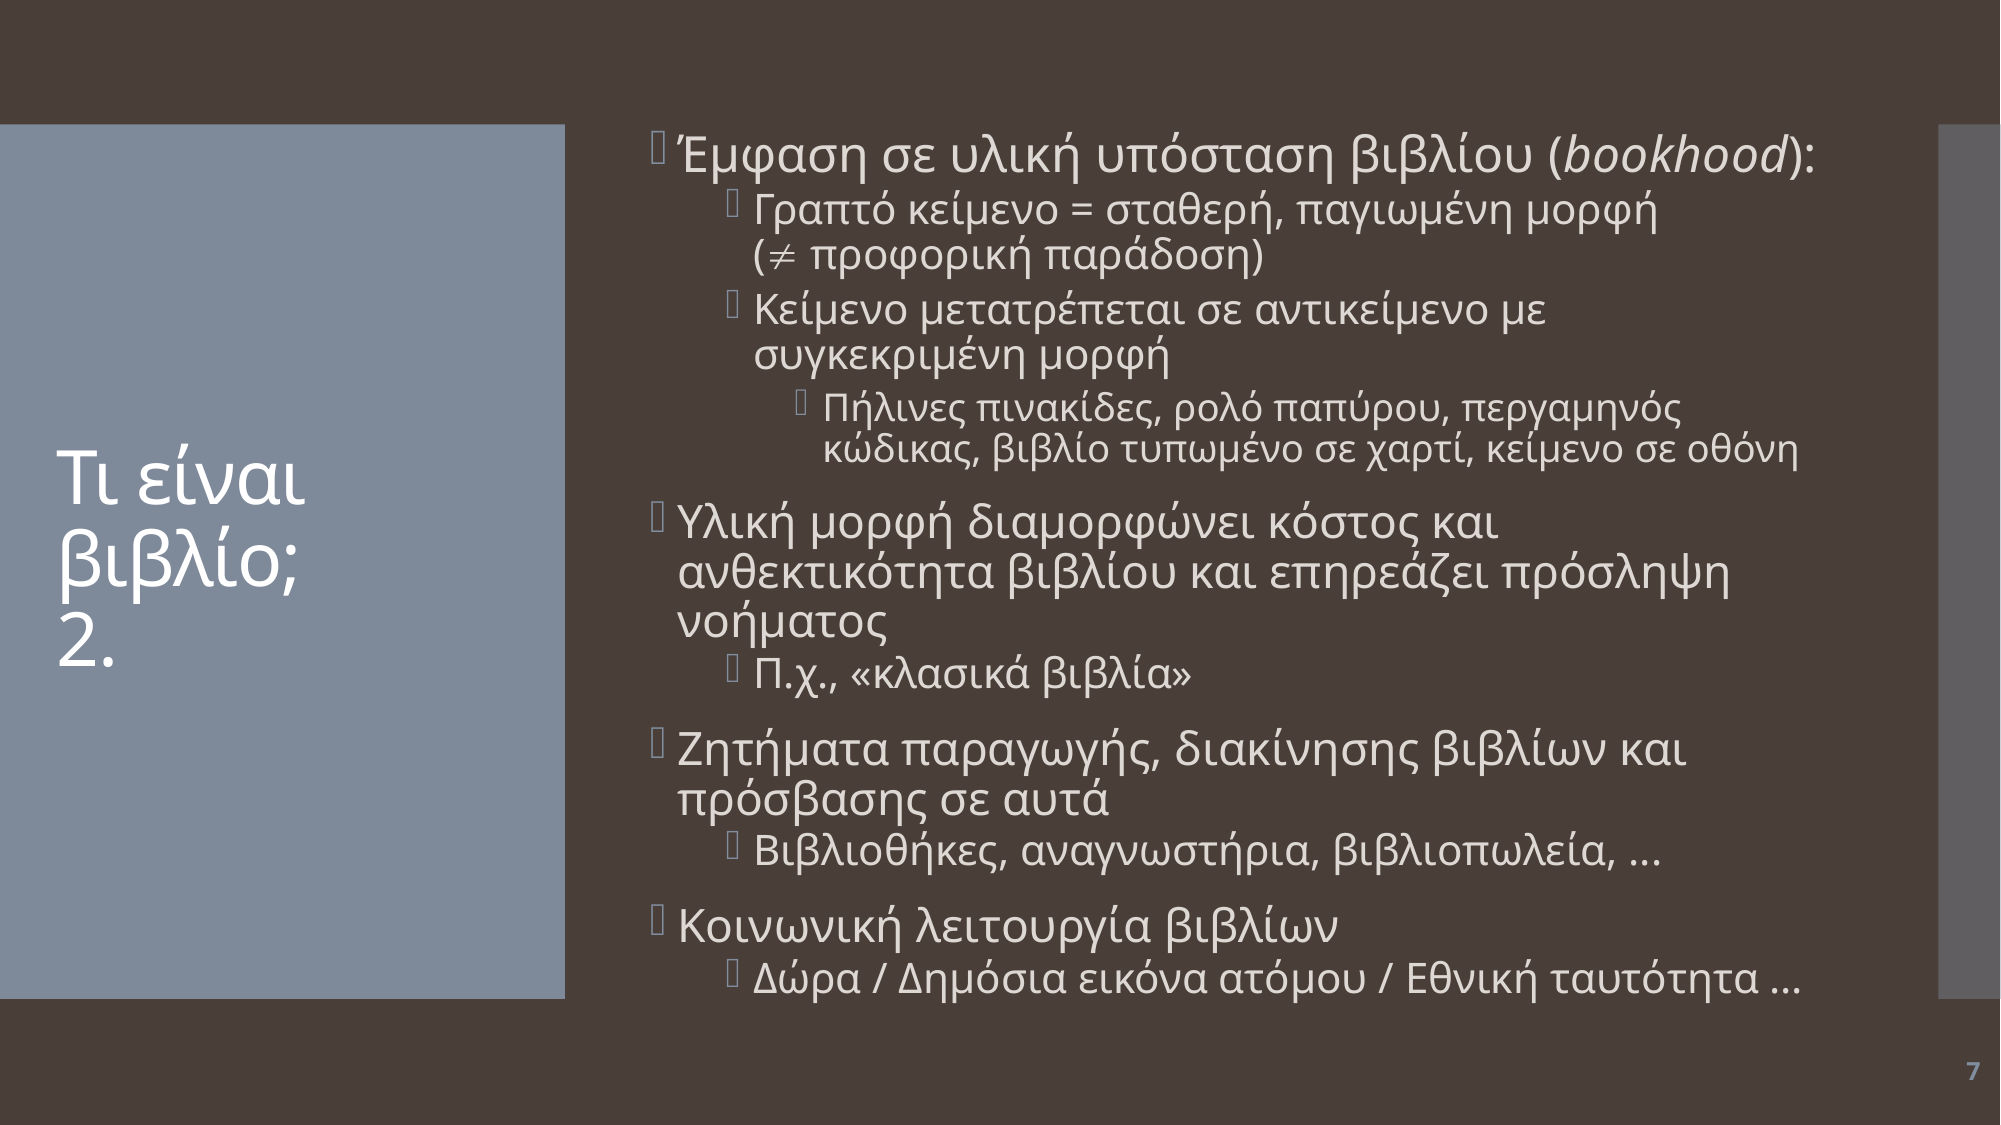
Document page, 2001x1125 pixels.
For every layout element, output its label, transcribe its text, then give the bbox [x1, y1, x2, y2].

list Έμφαση σε υλική υπόσταση βιβλίου (bookhood): Γραπτό κείμενο = σταθερή, παγιωμένη μορφή ( προφορική παράδοση) Κείμενο μετατρέπεται σε αντικείμενο με συγκεκριμένη μορφή Πήλινες πινακίδες, ρολό παπύρου, περγαμηνός κώδικας, βιβλίο τυπωμένο σε χαρτί, κείμενο σε οθόνη Υλική μορφή διαμορφώνει κόστος και ανθεκτικότητα βιβλίου και επηρεάζει πρόσληψη νοήματος Π.χ., «κλασικά βιβλία» Ζητήματα παραγωγής, διακίνησης βιβλίων και πρόσβασης σε αυτά Βιβλιοθήκες, αναγνωστήρια, βιβλιοπωλεία, ... Κοινωνική λειτουργία βιβλίων Δώρα / Δημόσια εικόνα ατόμου / Εθνική ταυτότητα … [634, 83, 1835, 1049]
slide_number 7 [1744, 1042, 1996, 1103]
title Τι είναι βιβλίο; 2. [41, 184, 525, 940]
